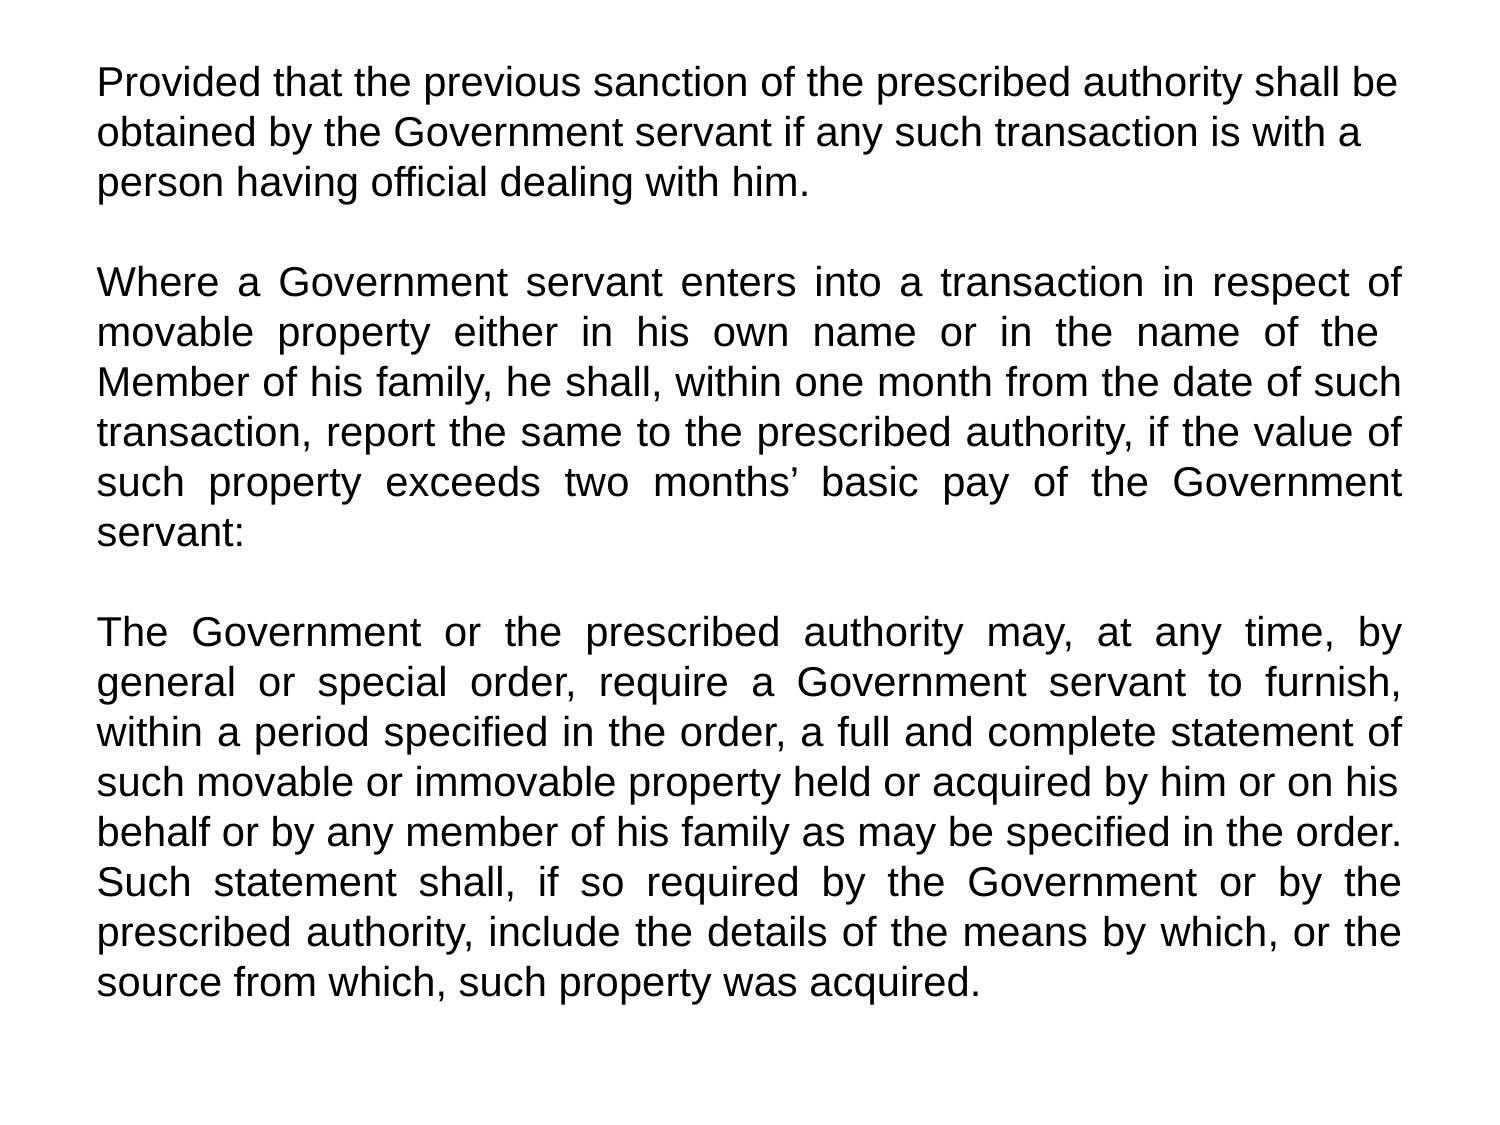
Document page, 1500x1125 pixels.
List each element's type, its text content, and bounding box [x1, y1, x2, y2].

text_box Provided that the previous sanction of the prescribed authority shall be obtained by the Government servant if any such transaction is with a person having official dealing with him. Where a Government servant enters into a transaction in respect of movable property either in his own name or in the name of the Member of his family, he shall, within one month from the date of such transaction, report the same to the prescribed authority, if the value of such property exceeds two months’ basic pay of the Government servant: The Government or the prescribed authority may, at any time, by general or special order, require a Government servant to furnish, within a period specified in the order, a full and complete statement of such movable or immovable property held or acquired by him or on his behalf or by any member of his family as may be specified in the order. Such statement shall, if so required by the Government or by the prescribed authority, include the details of the means by which, or the source from which, such property was acquired. [81, 46, 1418, 1012]
